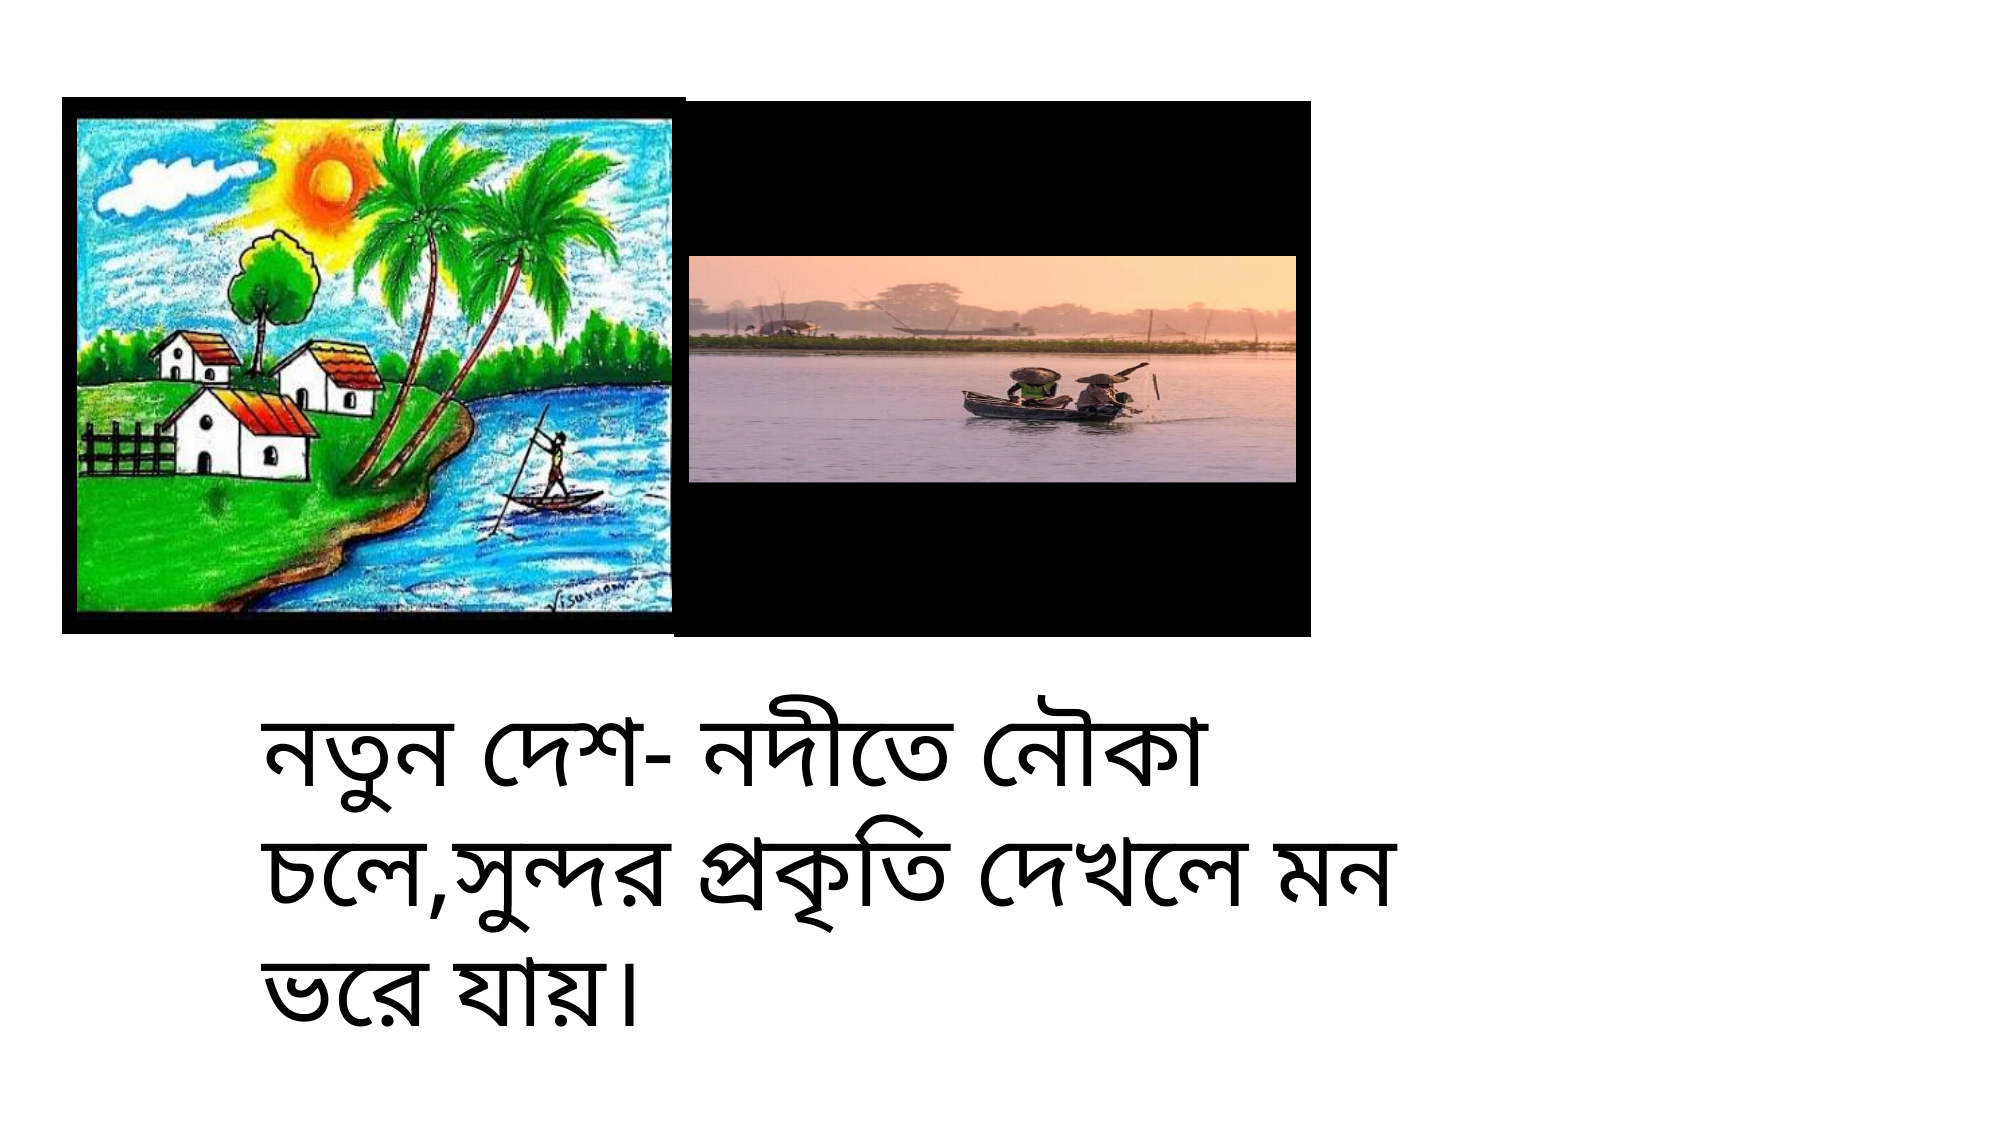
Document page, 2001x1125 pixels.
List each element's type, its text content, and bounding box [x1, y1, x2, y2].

picture [76, 111, 673, 620]
text_box নতুন দেশ- নদীতে নৌকা চলে,সুন্দর প্রকৃতি দেখলে মন ভরে যায়। [247, 679, 1432, 1055]
picture [688, 115, 1297, 623]
